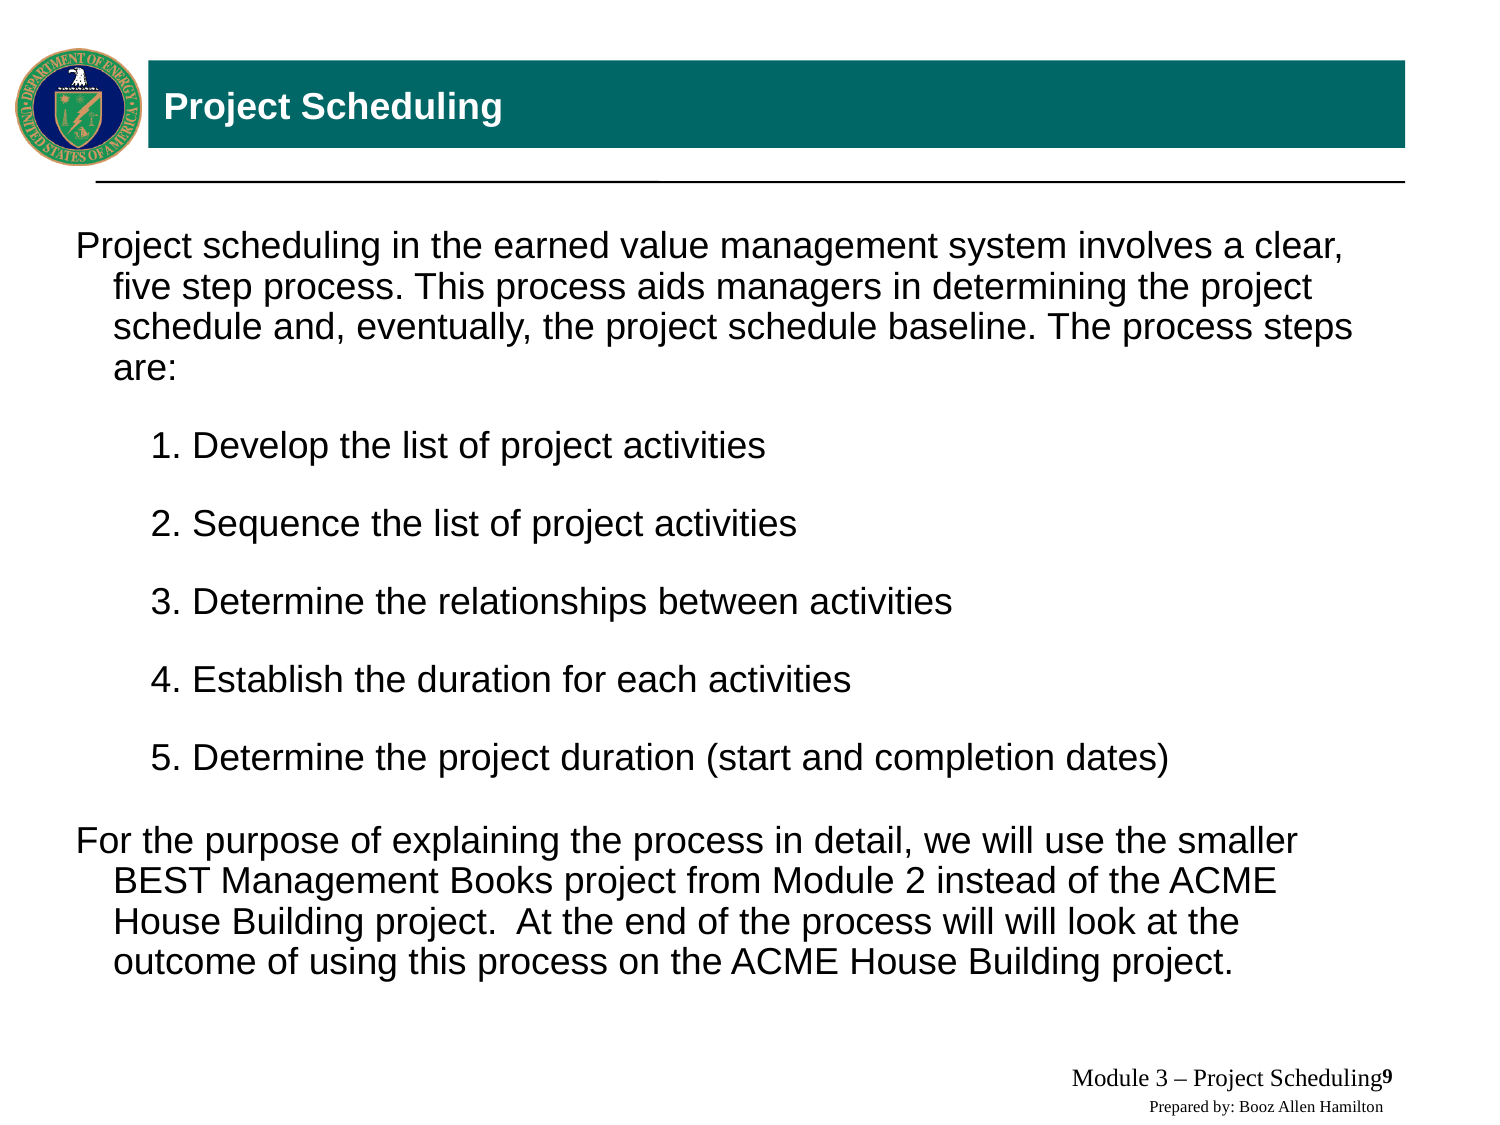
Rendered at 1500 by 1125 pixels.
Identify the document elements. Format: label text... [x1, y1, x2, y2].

list Project scheduling in the earned value management system involves a clear, five step process. This process aids managers in determining the project schedule and, eventually, the project schedule baseline. The process steps are: 1. Develop the list of project activities 2. Sequence the list of project activities 3. Determine the relationships between activities 4. Establish the duration for each activities 5. Determine the project duration (start and completion dates) For the purpose of explaining the process in detail, we will use the smaller BEST Management Books project from Module 2 instead of the ACME House Building project. At the end of the process will will look at the outcome of using this process on the ACME House Building project. [60, 219, 1406, 964]
picture [15, 48, 142, 166]
title Project Scheduling [148, 60, 1406, 148]
footer Module 3 – Project Scheduling [537, 1054, 1398, 1100]
